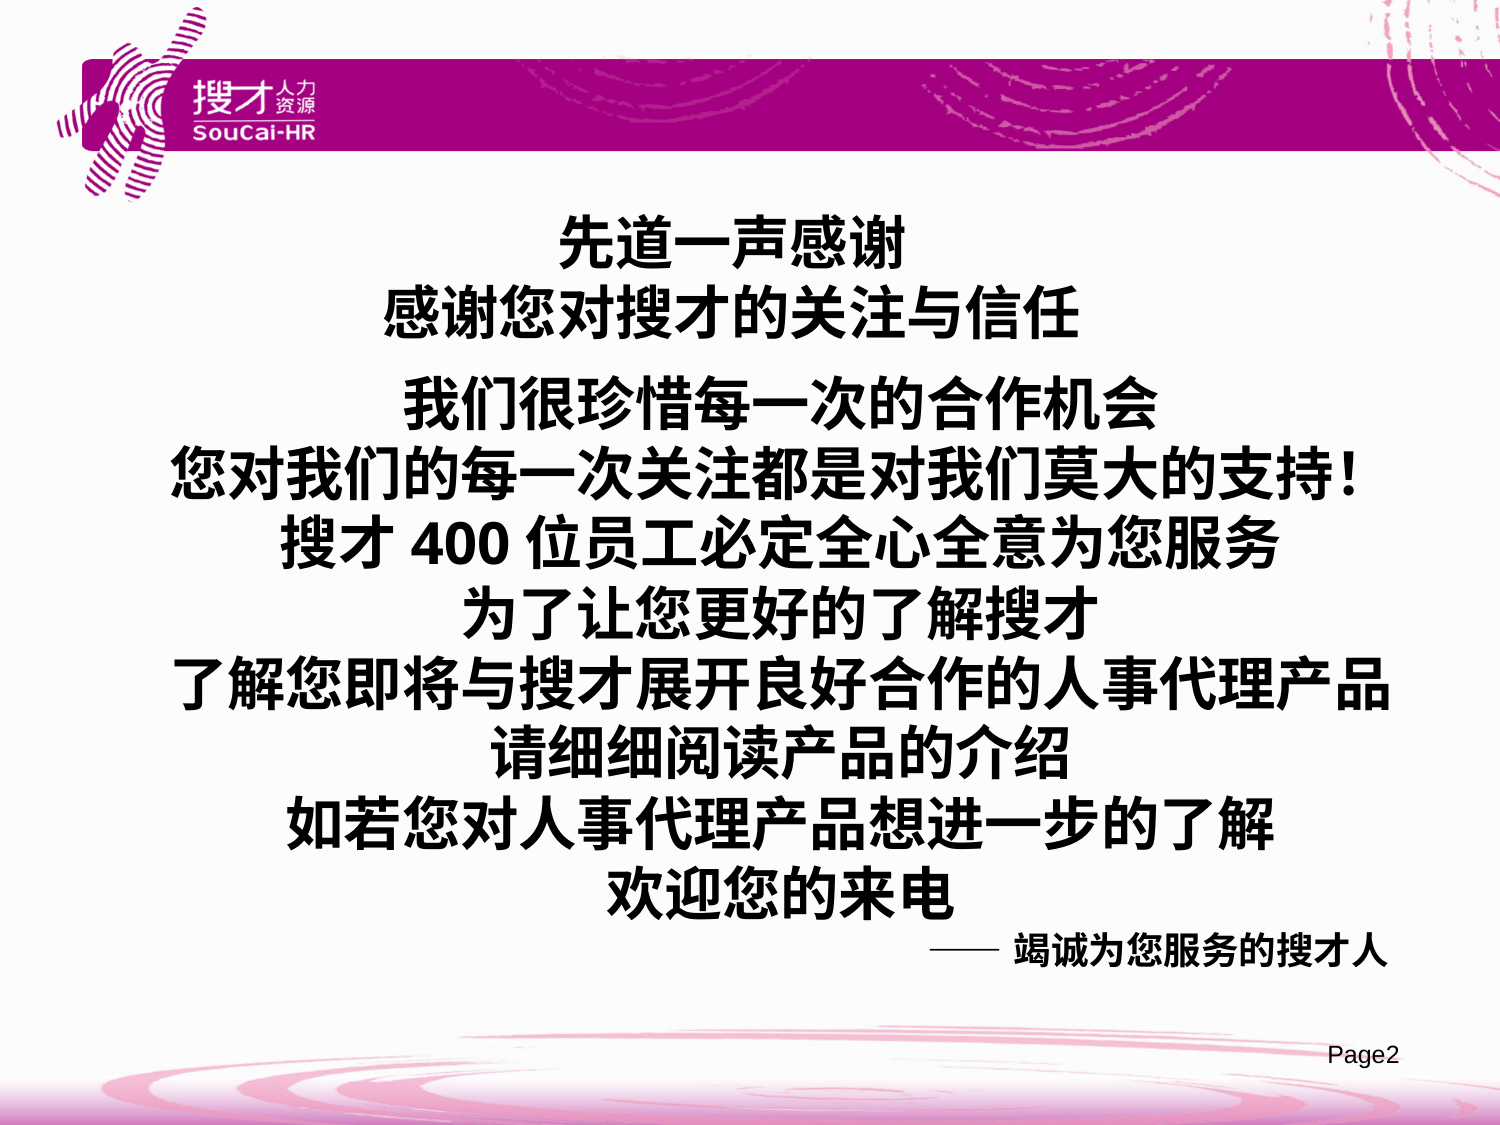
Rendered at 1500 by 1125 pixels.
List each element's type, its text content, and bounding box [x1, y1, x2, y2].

text_box 我们很珍惜每一次的合作机会 您对我们的每一次关注都是对我们莫大的支持！ 搜才400位员工必定全心全意为您服务 为了让您更好的了解搜才 了解您即将与搜才展开良好合作的人事代理产品 请细细阅读产品的介绍 如若您对人事代理产品想进一步的了解 欢迎您的来电 ——竭诚为您服务的搜才人 [154, 359, 1408, 979]
text_box 先道一声感谢 感谢您对搜才的关注与信任 [367, 199, 1097, 354]
picture [0, 0, 1500, 1125]
text_box Page2 [1312, 1031, 1489, 1076]
